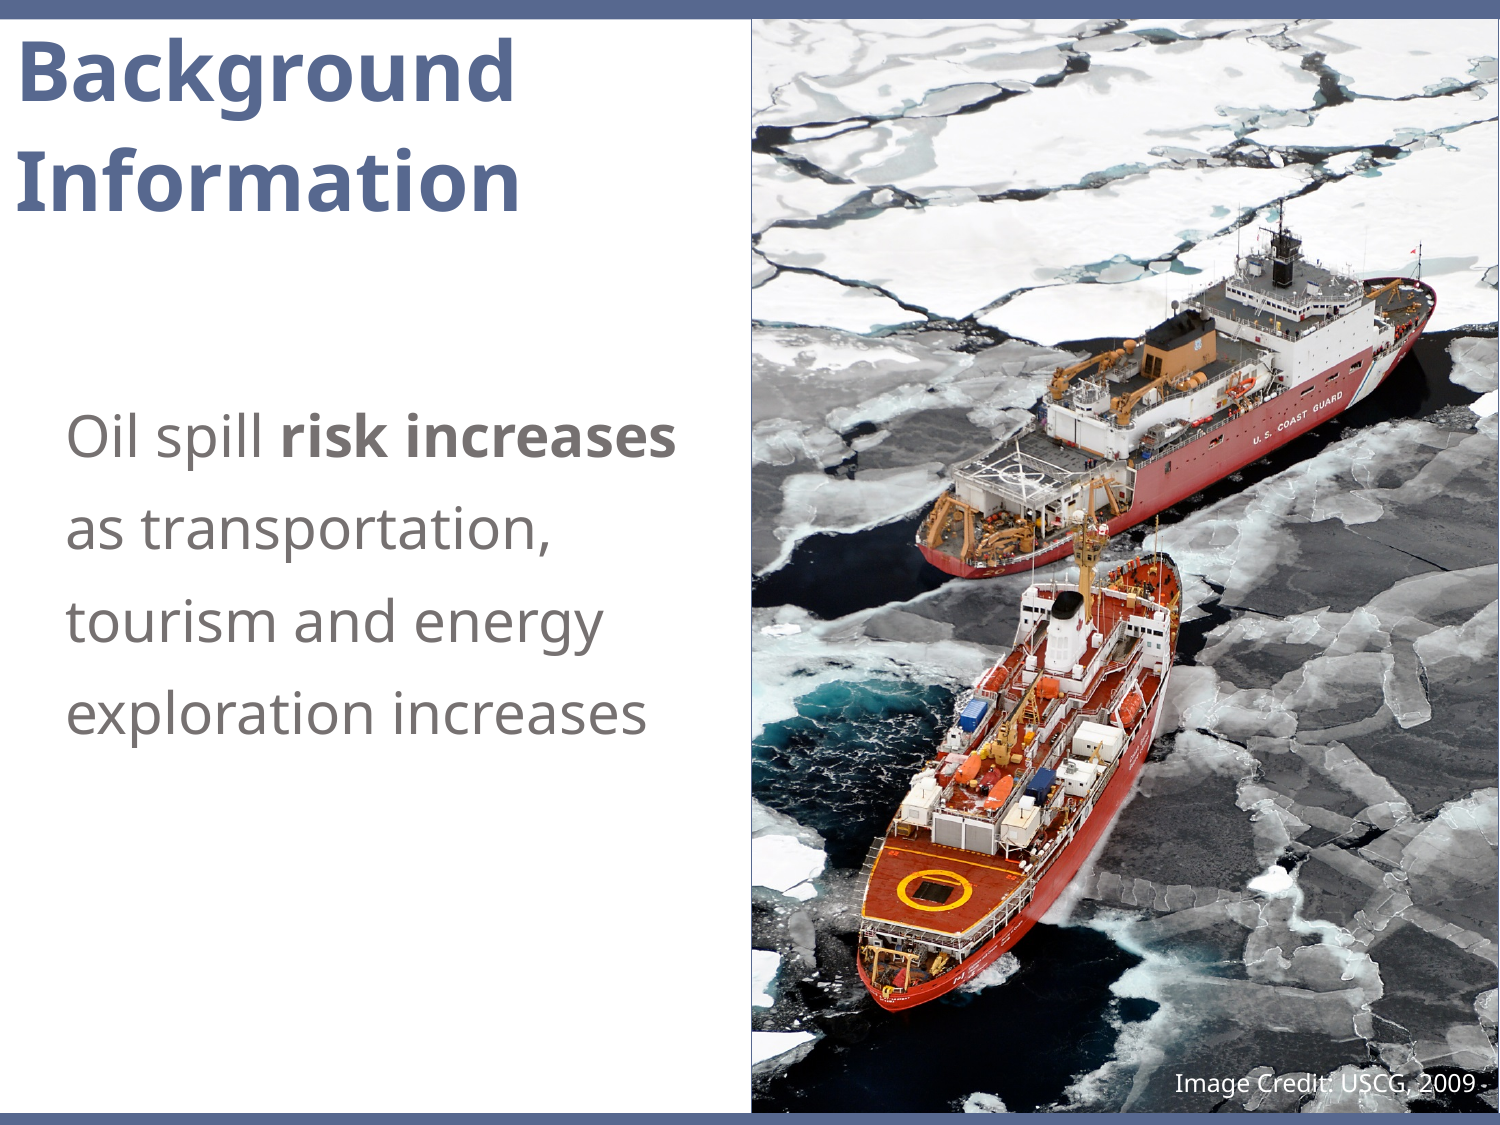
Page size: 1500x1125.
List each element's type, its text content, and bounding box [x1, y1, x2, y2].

list Background Information [0, 18, 751, 238]
picture [751, 18, 1499, 1118]
list Oil spill risk increases as transportation, tourism and energy exploration increases [50, 393, 750, 774]
text_box [0, 1112, 1500, 1125]
